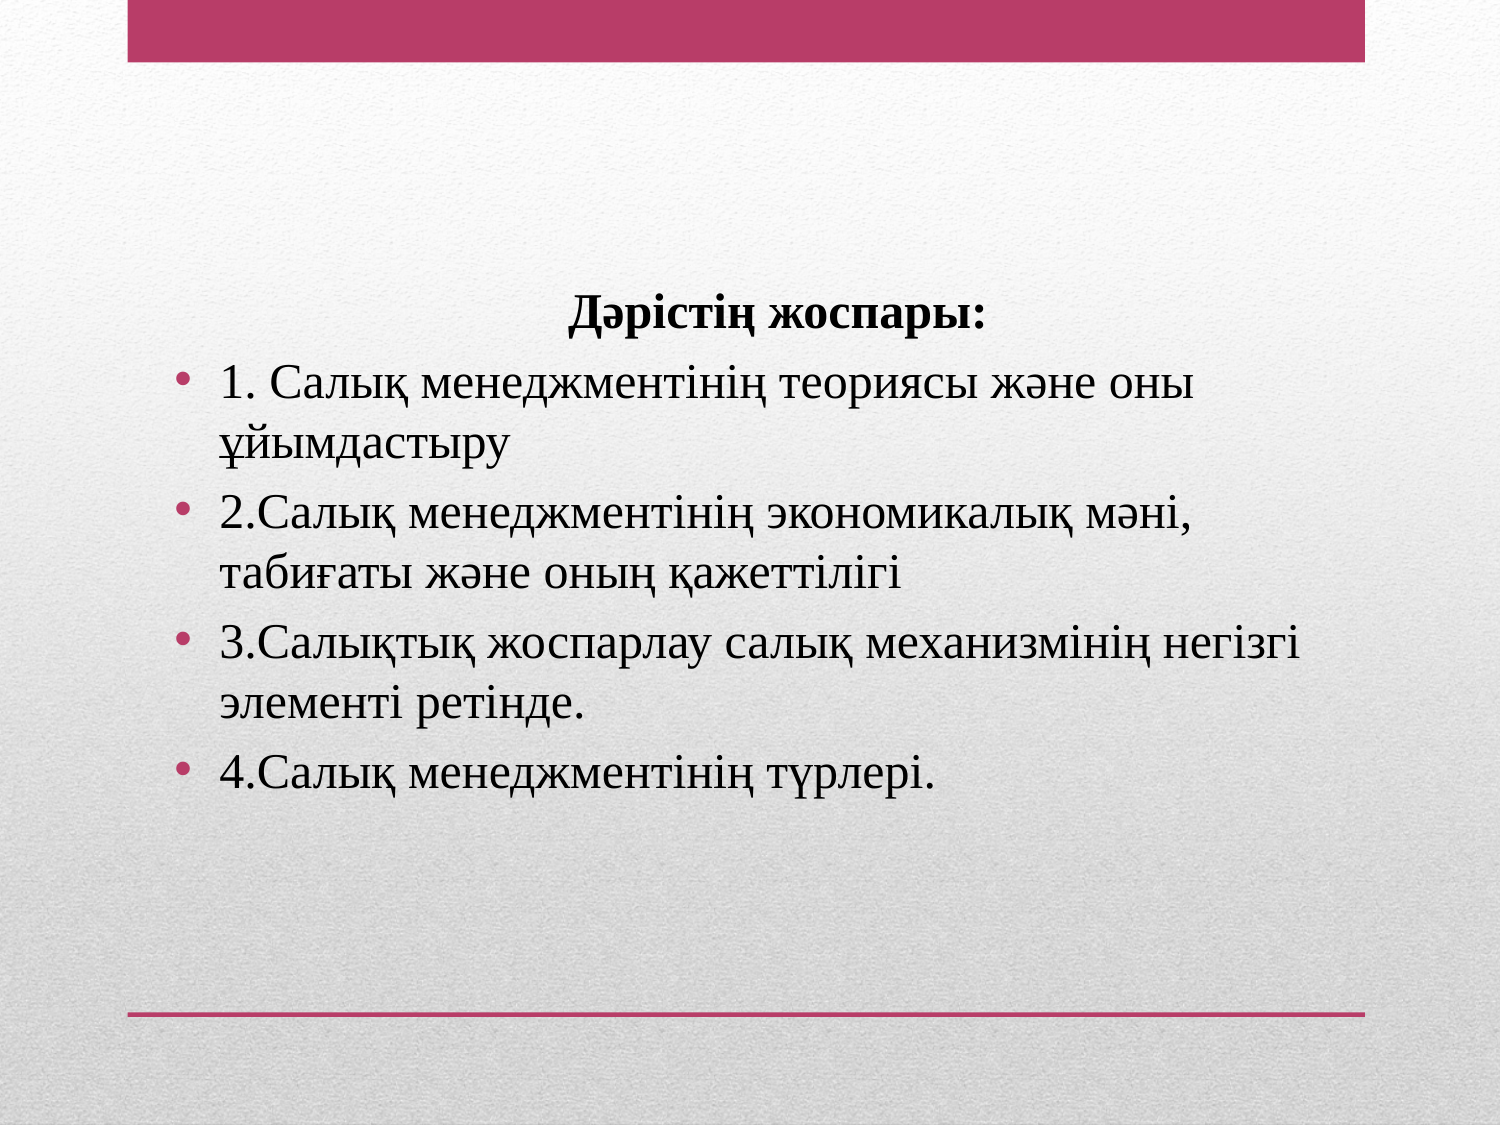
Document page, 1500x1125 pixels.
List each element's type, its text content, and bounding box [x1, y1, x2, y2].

list Дәрістің жоспары: 1. Салық менеджментінің теориясы және оны ұйымдастыру 2.Салық менеджментінің экономикалық мәні, табиғаты және оның қажеттілігі 3.Салықтық жоспарлау салық механизмінің негізгі элементі ретінде. 4.Салық менеджментінің түрлері. [159, 219, 1397, 858]
